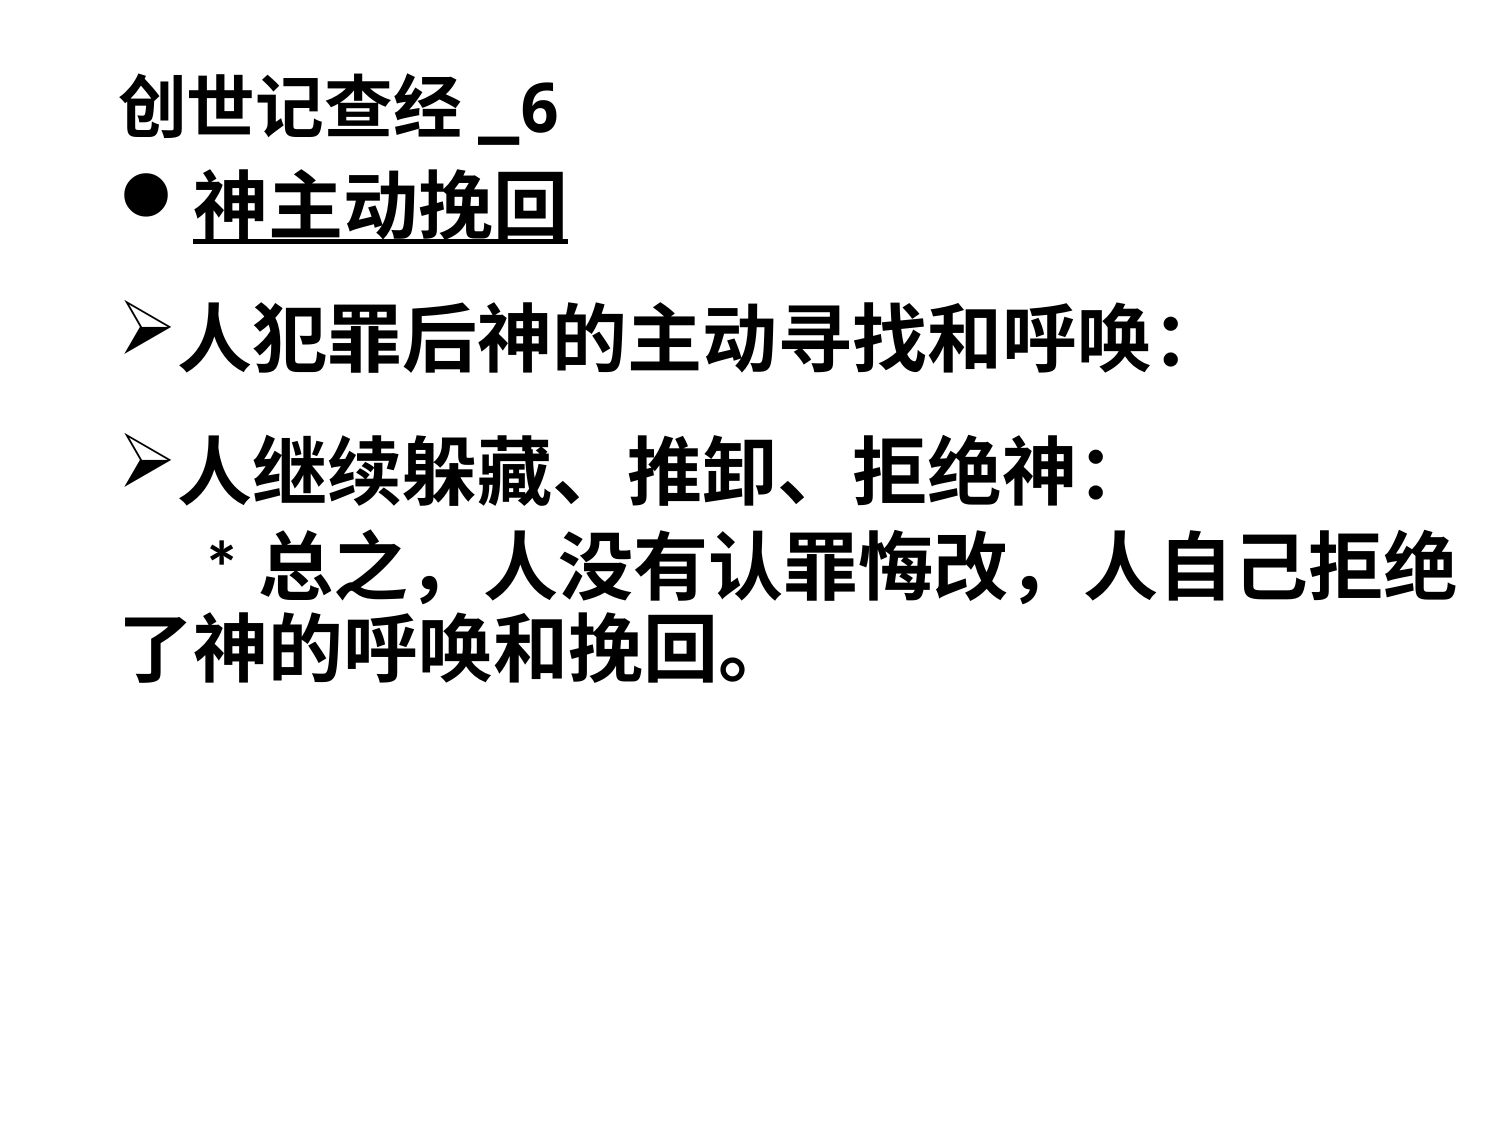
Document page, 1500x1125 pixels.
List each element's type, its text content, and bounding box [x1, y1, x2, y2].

title 创世记查经_6 [103, 59, 1397, 160]
list 神主动挽回 人犯罪后神的主动寻找和呼唤： 人继续躲藏、推卸、拒绝神： *总之，人没有认罪悔改，人自己拒绝了神的呼唤和挽回。 [103, 160, 1483, 1106]
